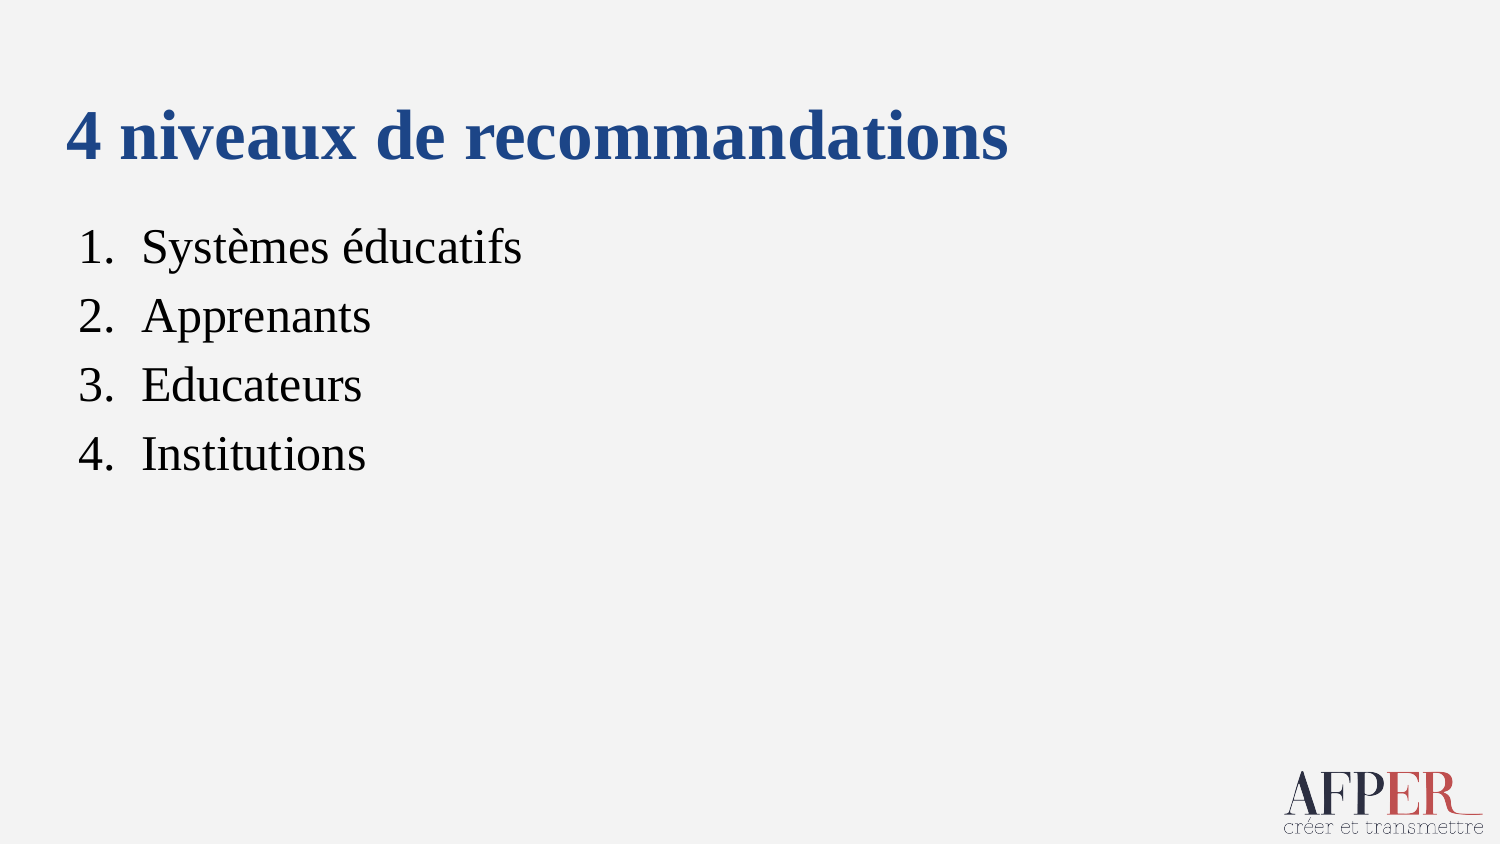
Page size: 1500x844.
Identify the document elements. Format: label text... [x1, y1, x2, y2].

title 4 niveaux de recommandations [51, 72, 1449, 167]
picture [1284, 771, 1483, 835]
list Systèmes éducatifs Apprenants Educateurs Institutions [51, 189, 1449, 750]
